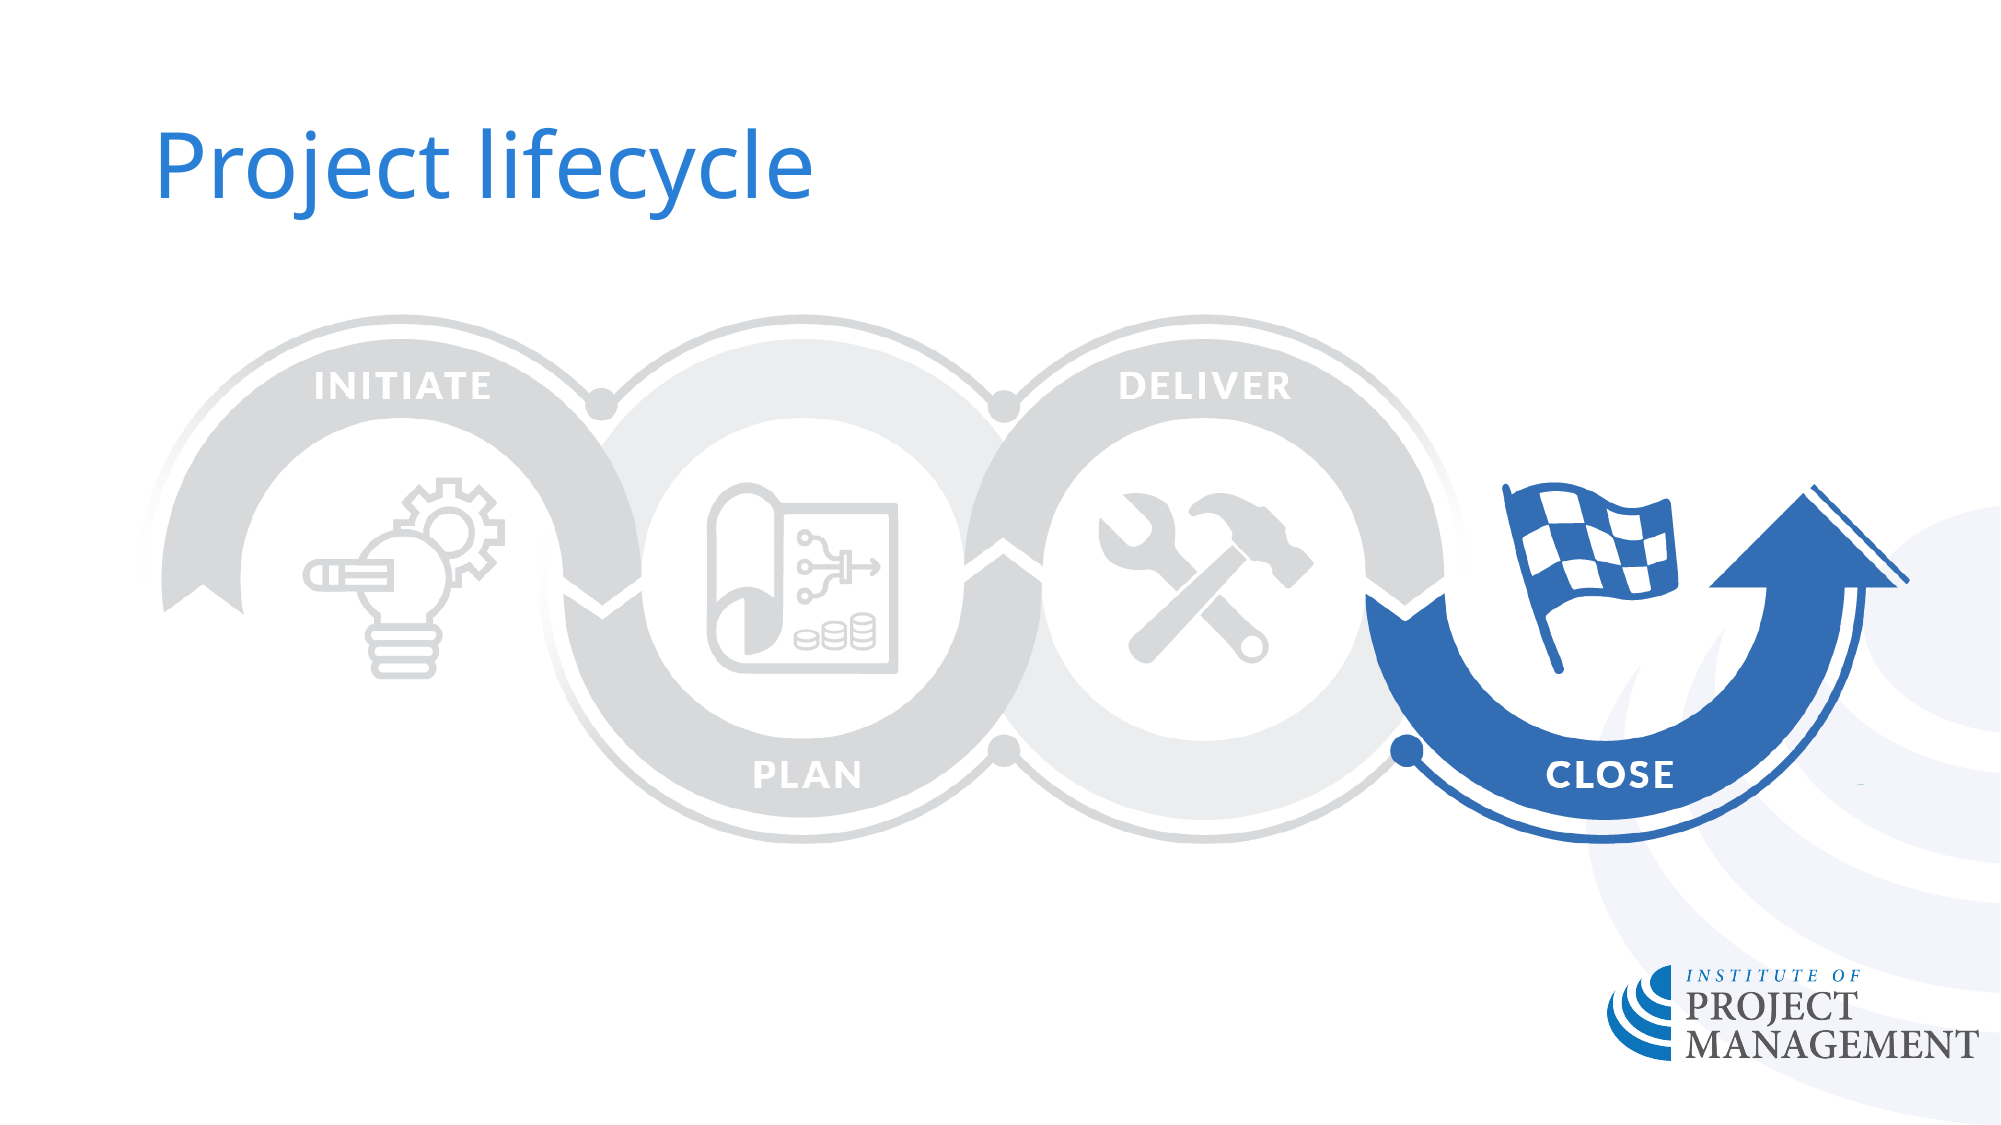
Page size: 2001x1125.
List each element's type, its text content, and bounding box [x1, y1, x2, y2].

title Project lifecycle [137, 59, 1863, 278]
picture [137, 313, 1910, 844]
picture [1607, 965, 1979, 1061]
